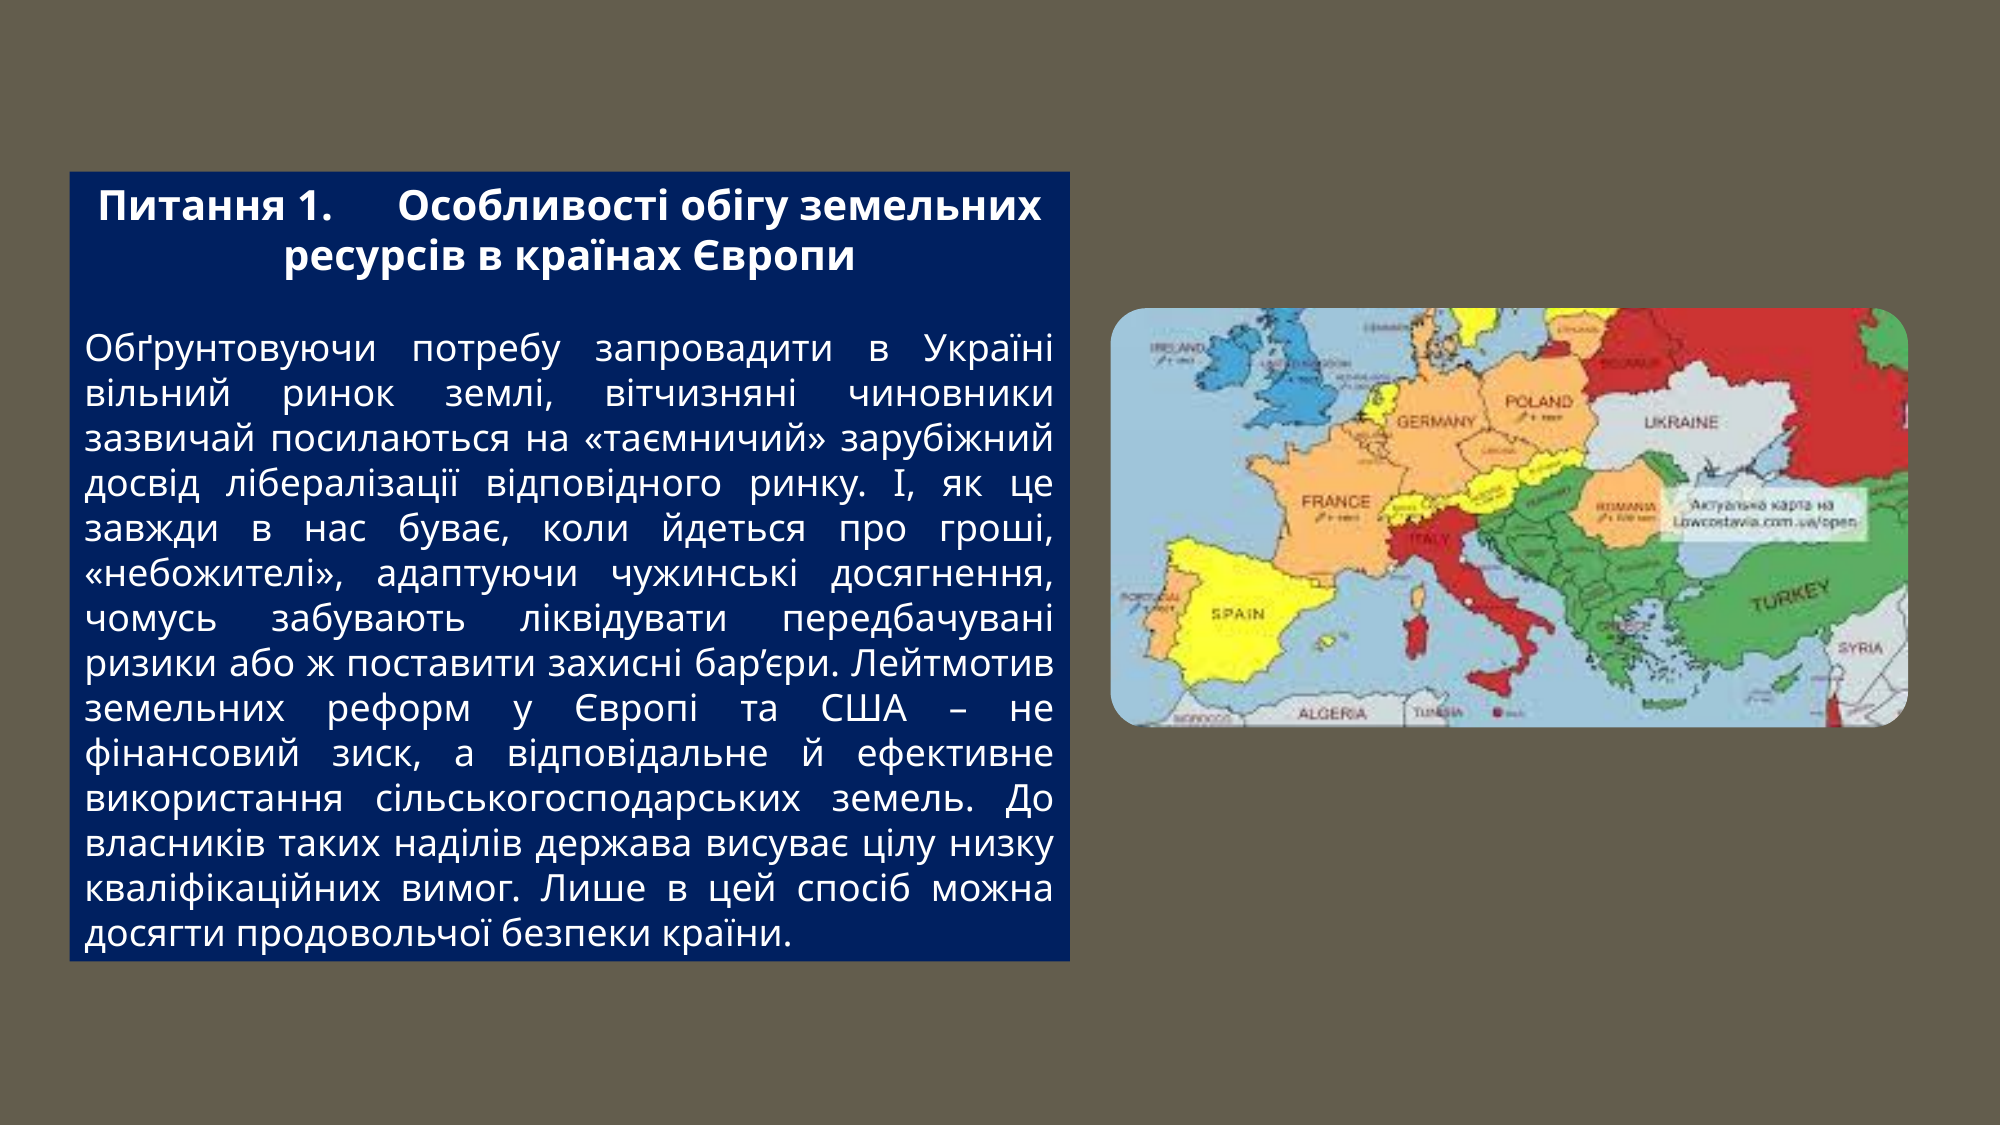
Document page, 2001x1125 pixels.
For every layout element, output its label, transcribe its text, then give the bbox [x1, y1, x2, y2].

picture [1110, 308, 1909, 728]
text_box Питання 1. Особливості обігу земельних ресурсів в країнах Європи Обґрунтовуючи потребу запровадити в Україні вільний ринок землі, вітчизняні чиновники зазвичай посилаються на «таємничий» зарубіжний досвід лібералізації відповідного ринку. І, як це завжди в нас буває, коли йдеться про гроші, «небожителі», адаптуючи чужинські досягнення, чомусь забувають ліквідувати передбачувані ризики або ж поставити захисні бар’єри. Лейтмотив земельних реформ у Європі та США – не фінансовий зиск, а відповідальне й ефективне використання сільськогосподарських земель. До власників таких наділів держава висуває цілу низку кваліфікаційних вимог. Лише в цей спосіб можна досягти продовольчої безпеки країни. [69, 171, 1070, 962]
